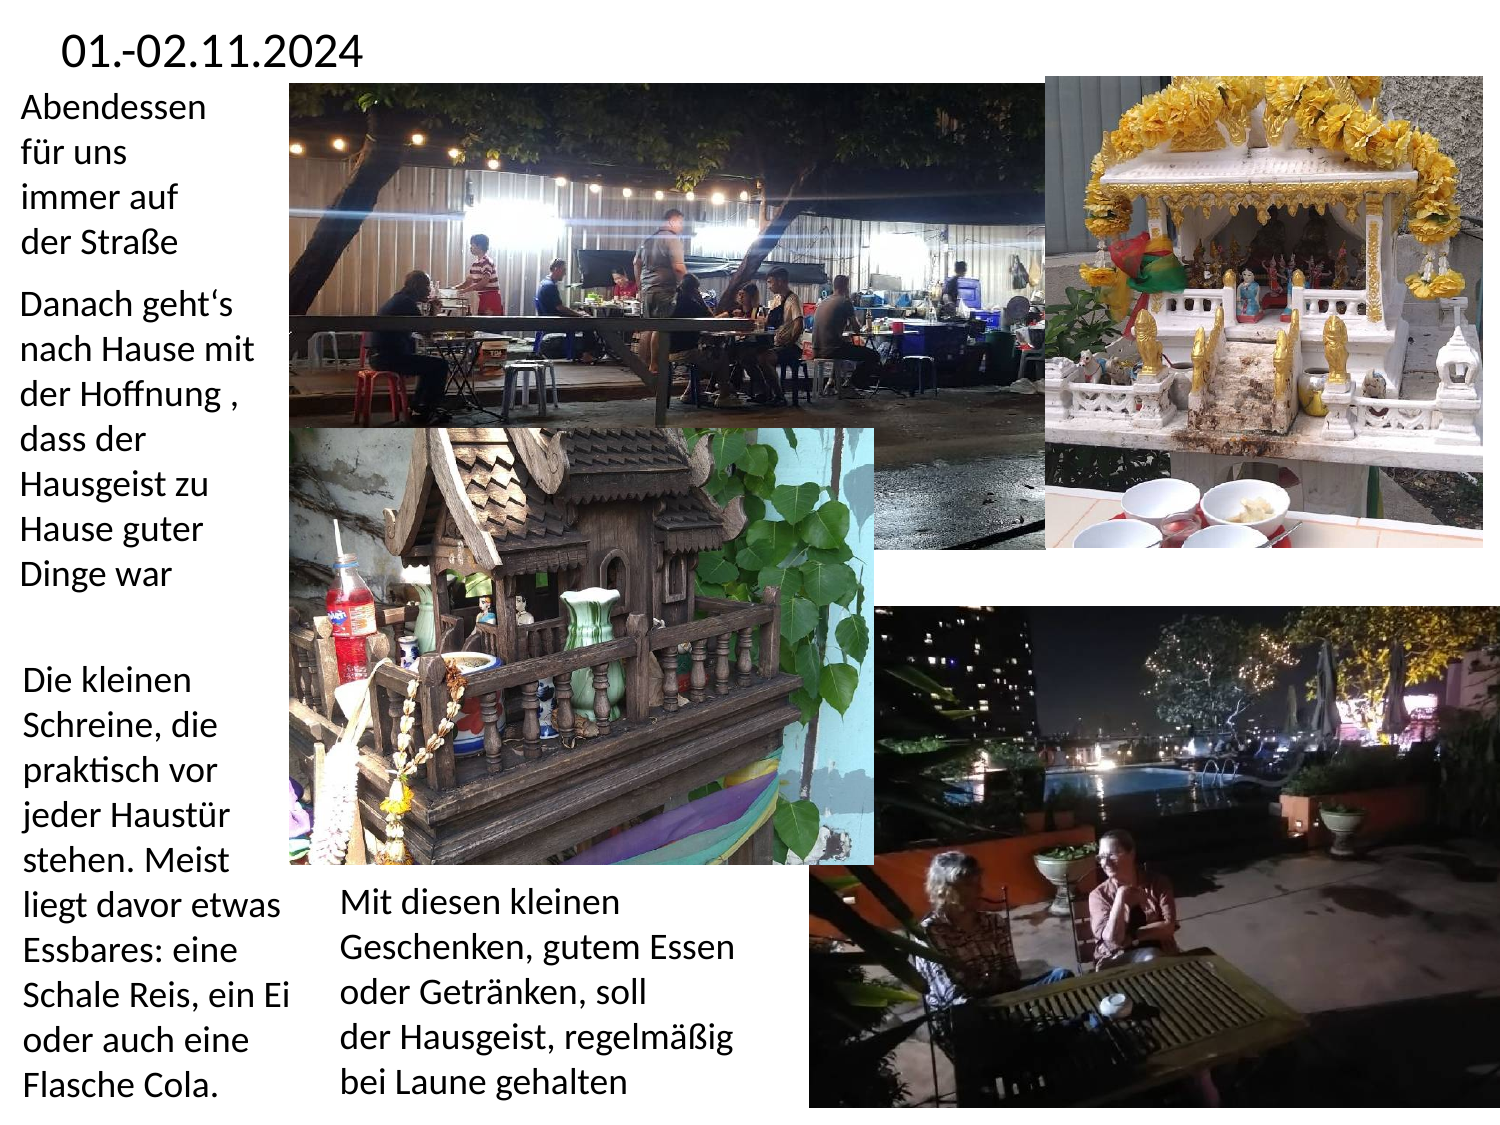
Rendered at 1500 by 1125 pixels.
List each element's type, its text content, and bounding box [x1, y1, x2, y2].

picture [288, 76, 1500, 1108]
text_box Abendessen für uns immer auf der Straße [5, 74, 248, 269]
text_box Die kleinen Schreine, die praktisch vor jeder Haustür stehen. Meist liegt davor etwas Essbares: eine Schale Reis, ein Ei oder auch eine Flasche Cola. [7, 648, 310, 1113]
text_box Danach geht‘s nach Hause mit der Hoffnung , dass der Hausgeist zu Hause guter Dinge war [4, 271, 283, 601]
text_box Mit diesen kleinen Geschenken, gutem Essen oder Getränken, soll der Hausgeist, regelmäßig bei Laune gehalten [324, 873, 774, 1110]
text_box 01.-02.11.2024 [29, 19, 396, 76]
